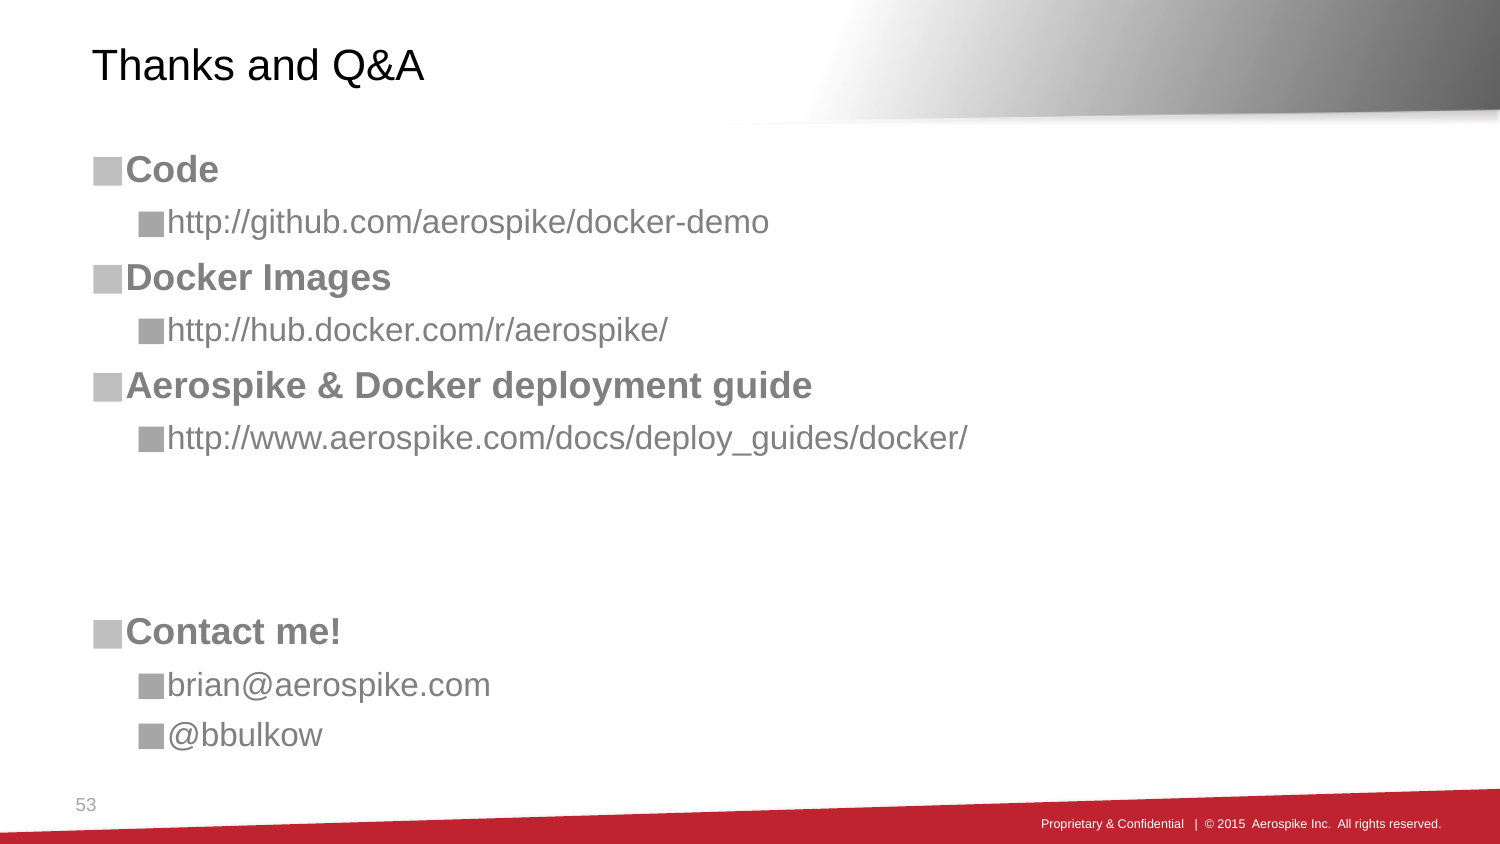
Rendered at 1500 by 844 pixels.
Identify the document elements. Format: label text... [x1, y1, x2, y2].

title Thanks and Q&A [76, 2, 1402, 124]
picture [0, 0, 1500, 148]
list Code http://github.com/aerospike/docker-demo Docker Images http://hub.docker.com/r/aerospike/ Aerospike & Docker deployment guide http://www.aerospike.com/docs/deploy_guides/docker/ Contact me! brian@aerospike.com @bbulkow [75, 137, 1403, 782]
